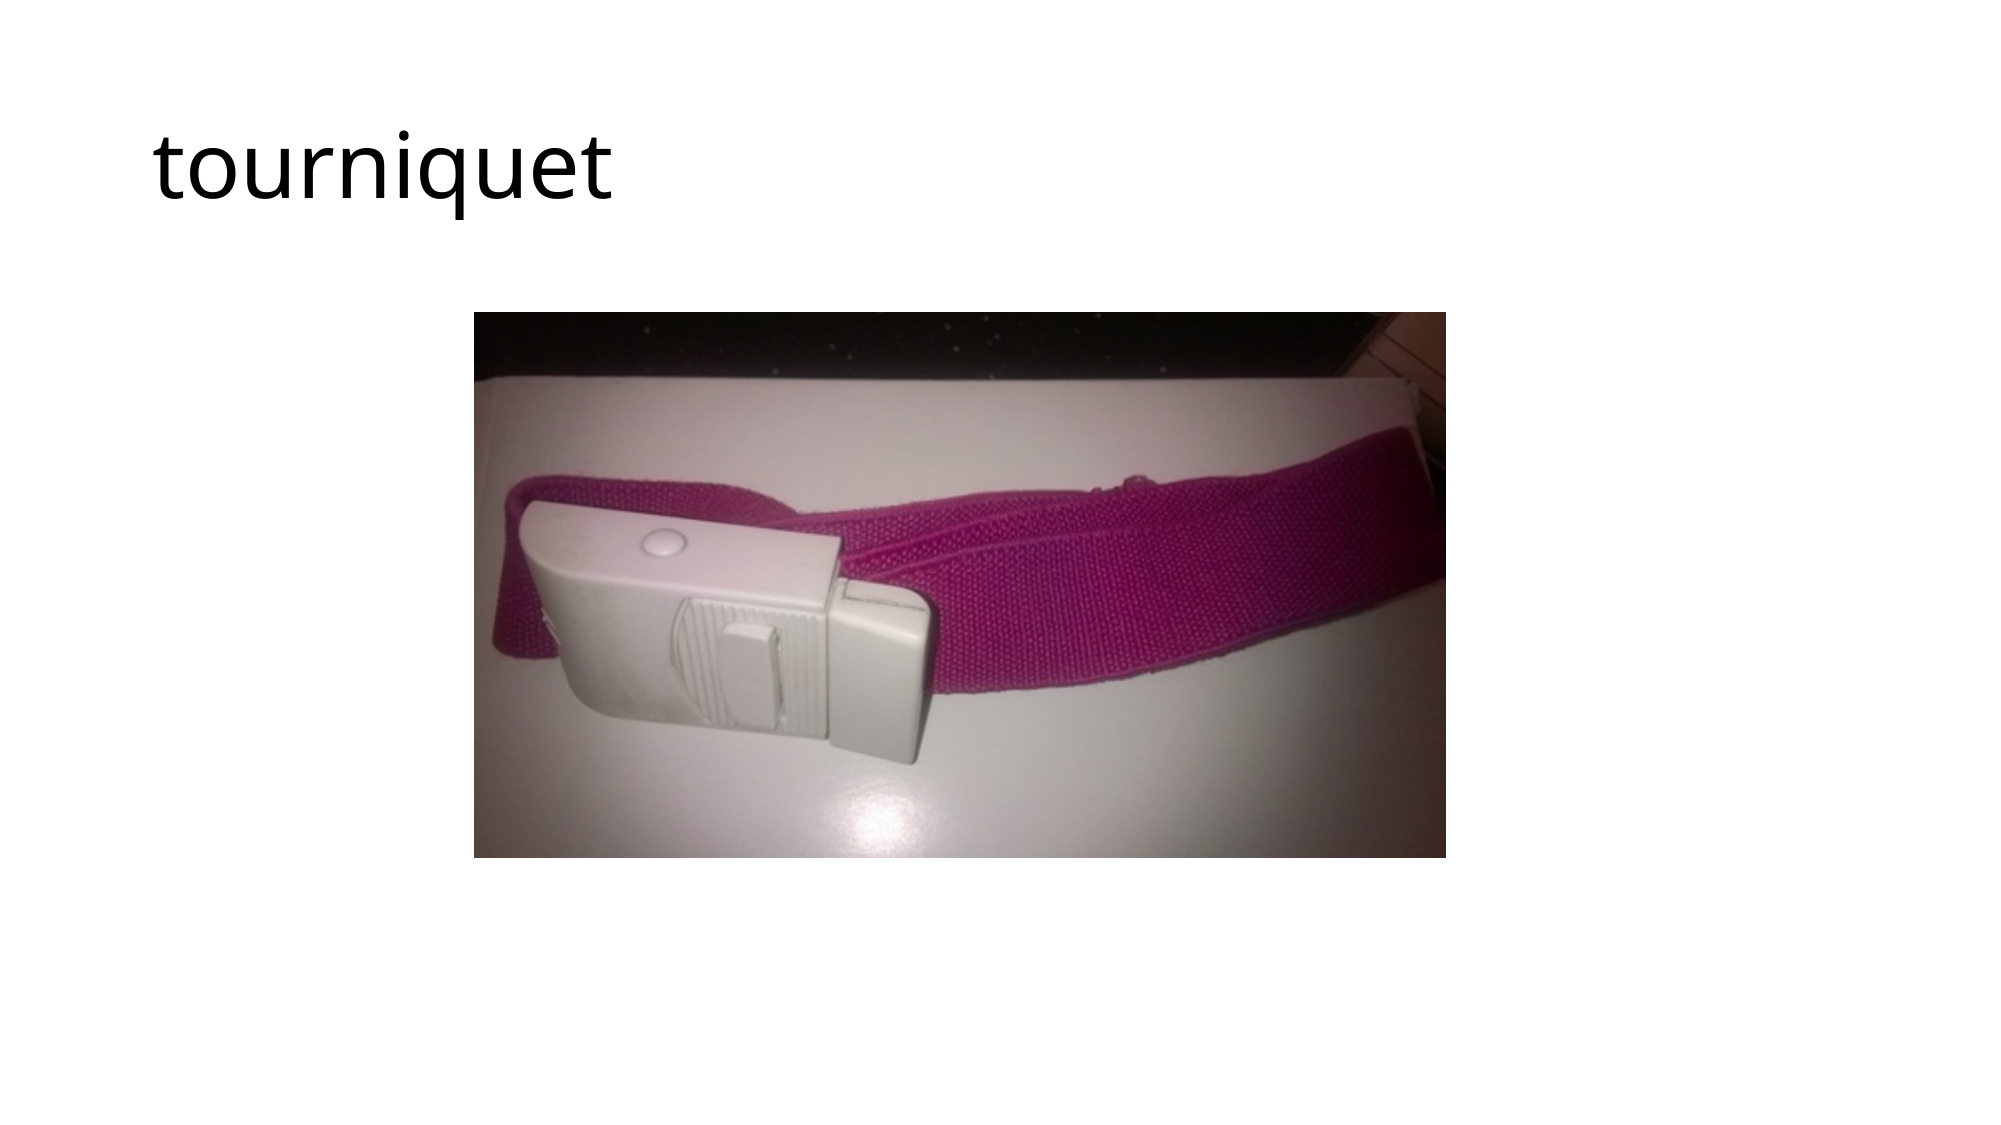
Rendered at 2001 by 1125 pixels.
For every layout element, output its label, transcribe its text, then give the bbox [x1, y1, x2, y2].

title tourniquet [137, 59, 1863, 278]
picture [474, 312, 1446, 858]
